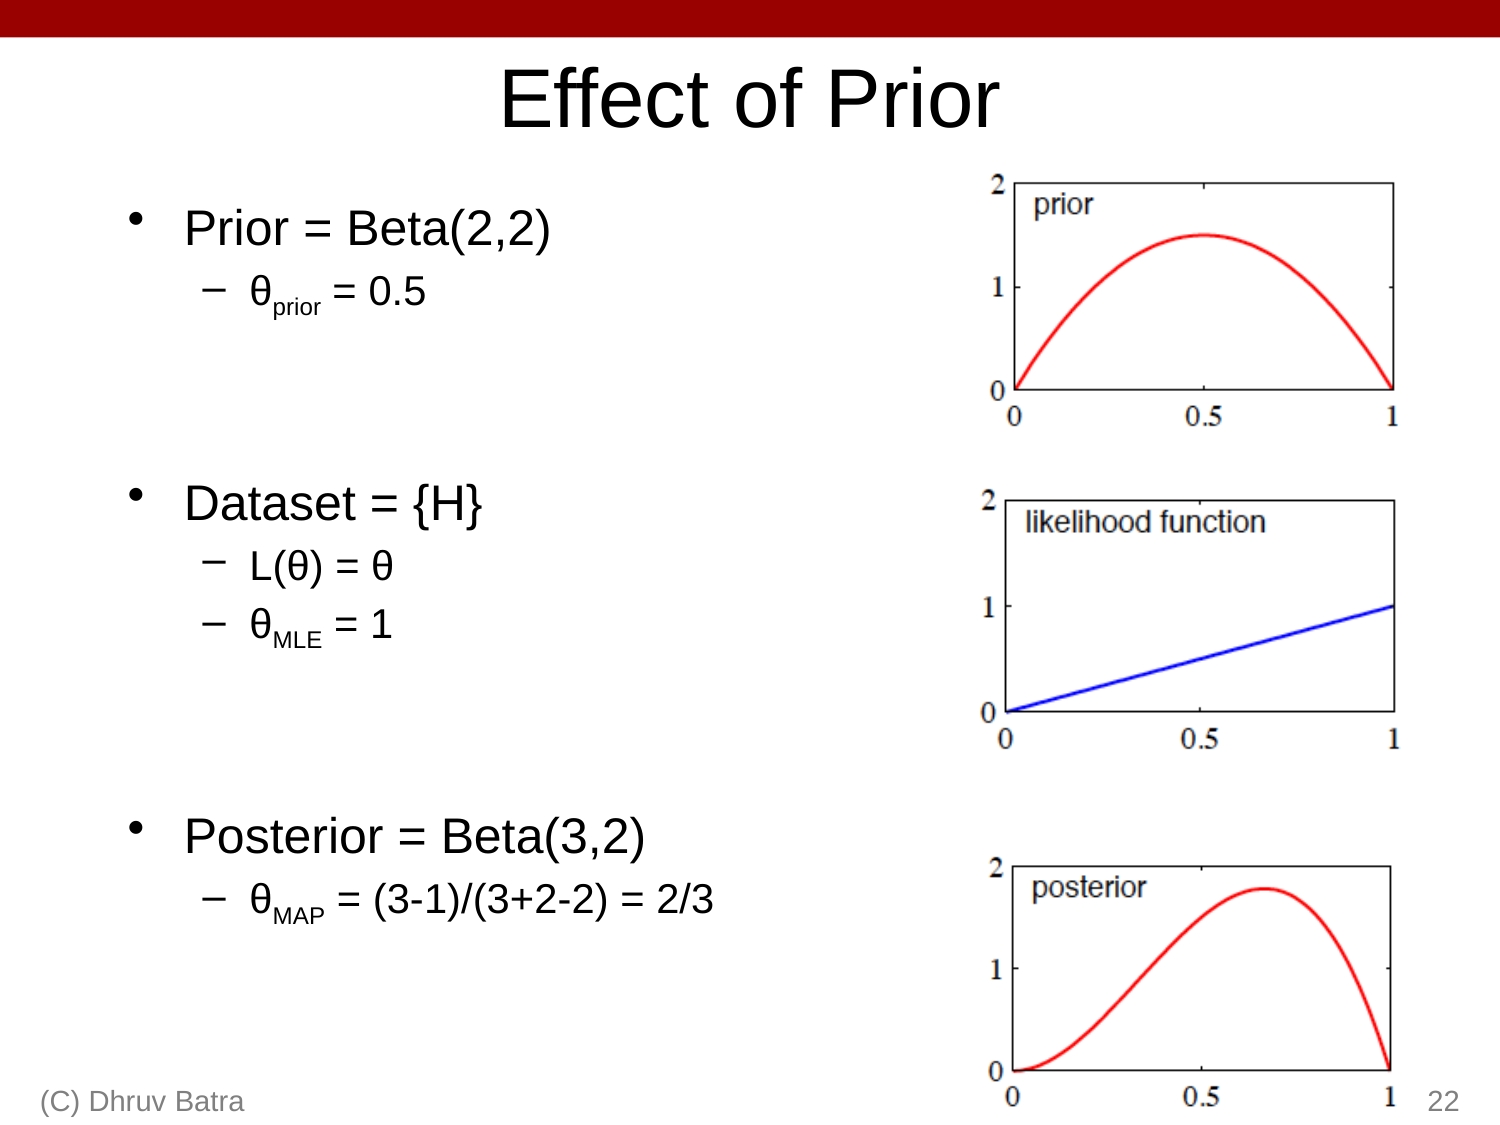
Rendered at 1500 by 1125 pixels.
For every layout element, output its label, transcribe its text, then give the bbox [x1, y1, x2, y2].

picture [949, 474, 1424, 763]
slide_number 22 [1420, 1049, 1476, 1125]
title Effect of Prior [112, 37, 1388, 151]
picture [962, 824, 1415, 1125]
list Prior = Beta(2,2) θprior = 0.5 Dataset = {H} L(θ) = θ θMLE = 1 Posterior = Beta(3,2) θMAP = (3-1)/(3+2-2) = 2/3 [112, 187, 1388, 1051]
footer (C) Dhruv Batra [24, 1049, 501, 1125]
picture [962, 149, 1424, 439]
